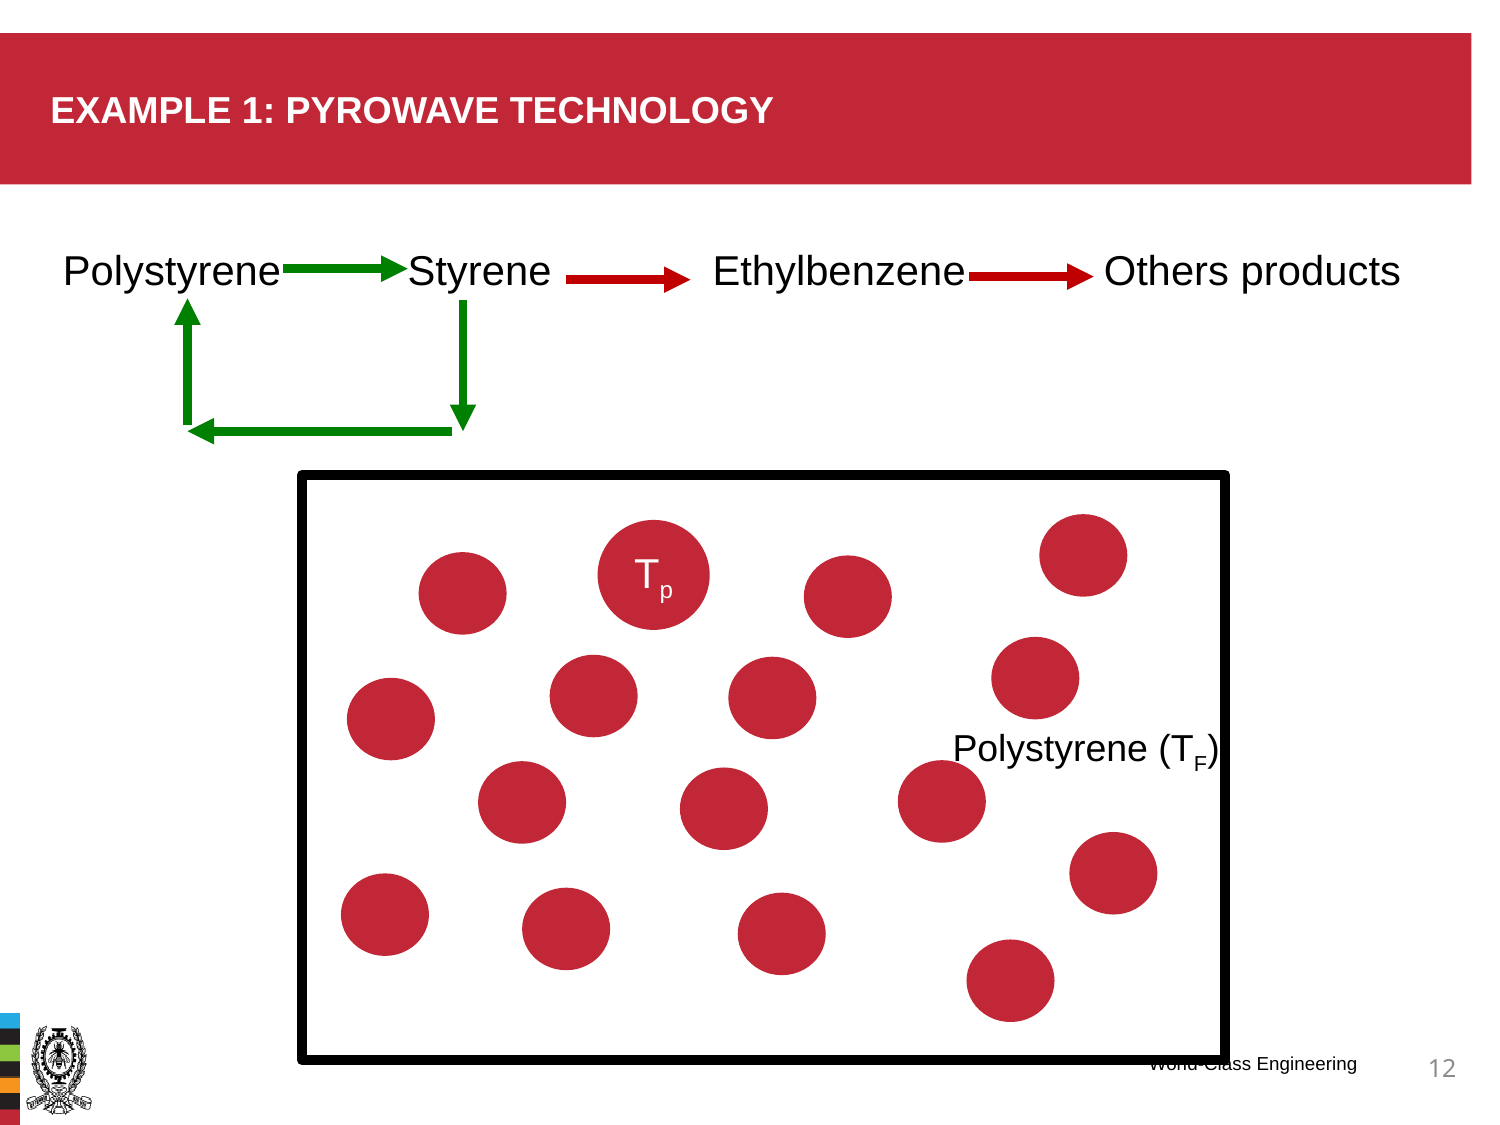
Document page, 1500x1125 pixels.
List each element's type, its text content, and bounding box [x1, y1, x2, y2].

list Polystyrene Styrene Ethylbenzene Others products [47, 235, 1450, 979]
title Example 1: Pyrowave technology [35, 44, 1438, 174]
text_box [301, 474, 1226, 1061]
picture [0, 1013, 95, 1125]
text_box Polystyrene (TF) [1230, 717, 1235, 783]
